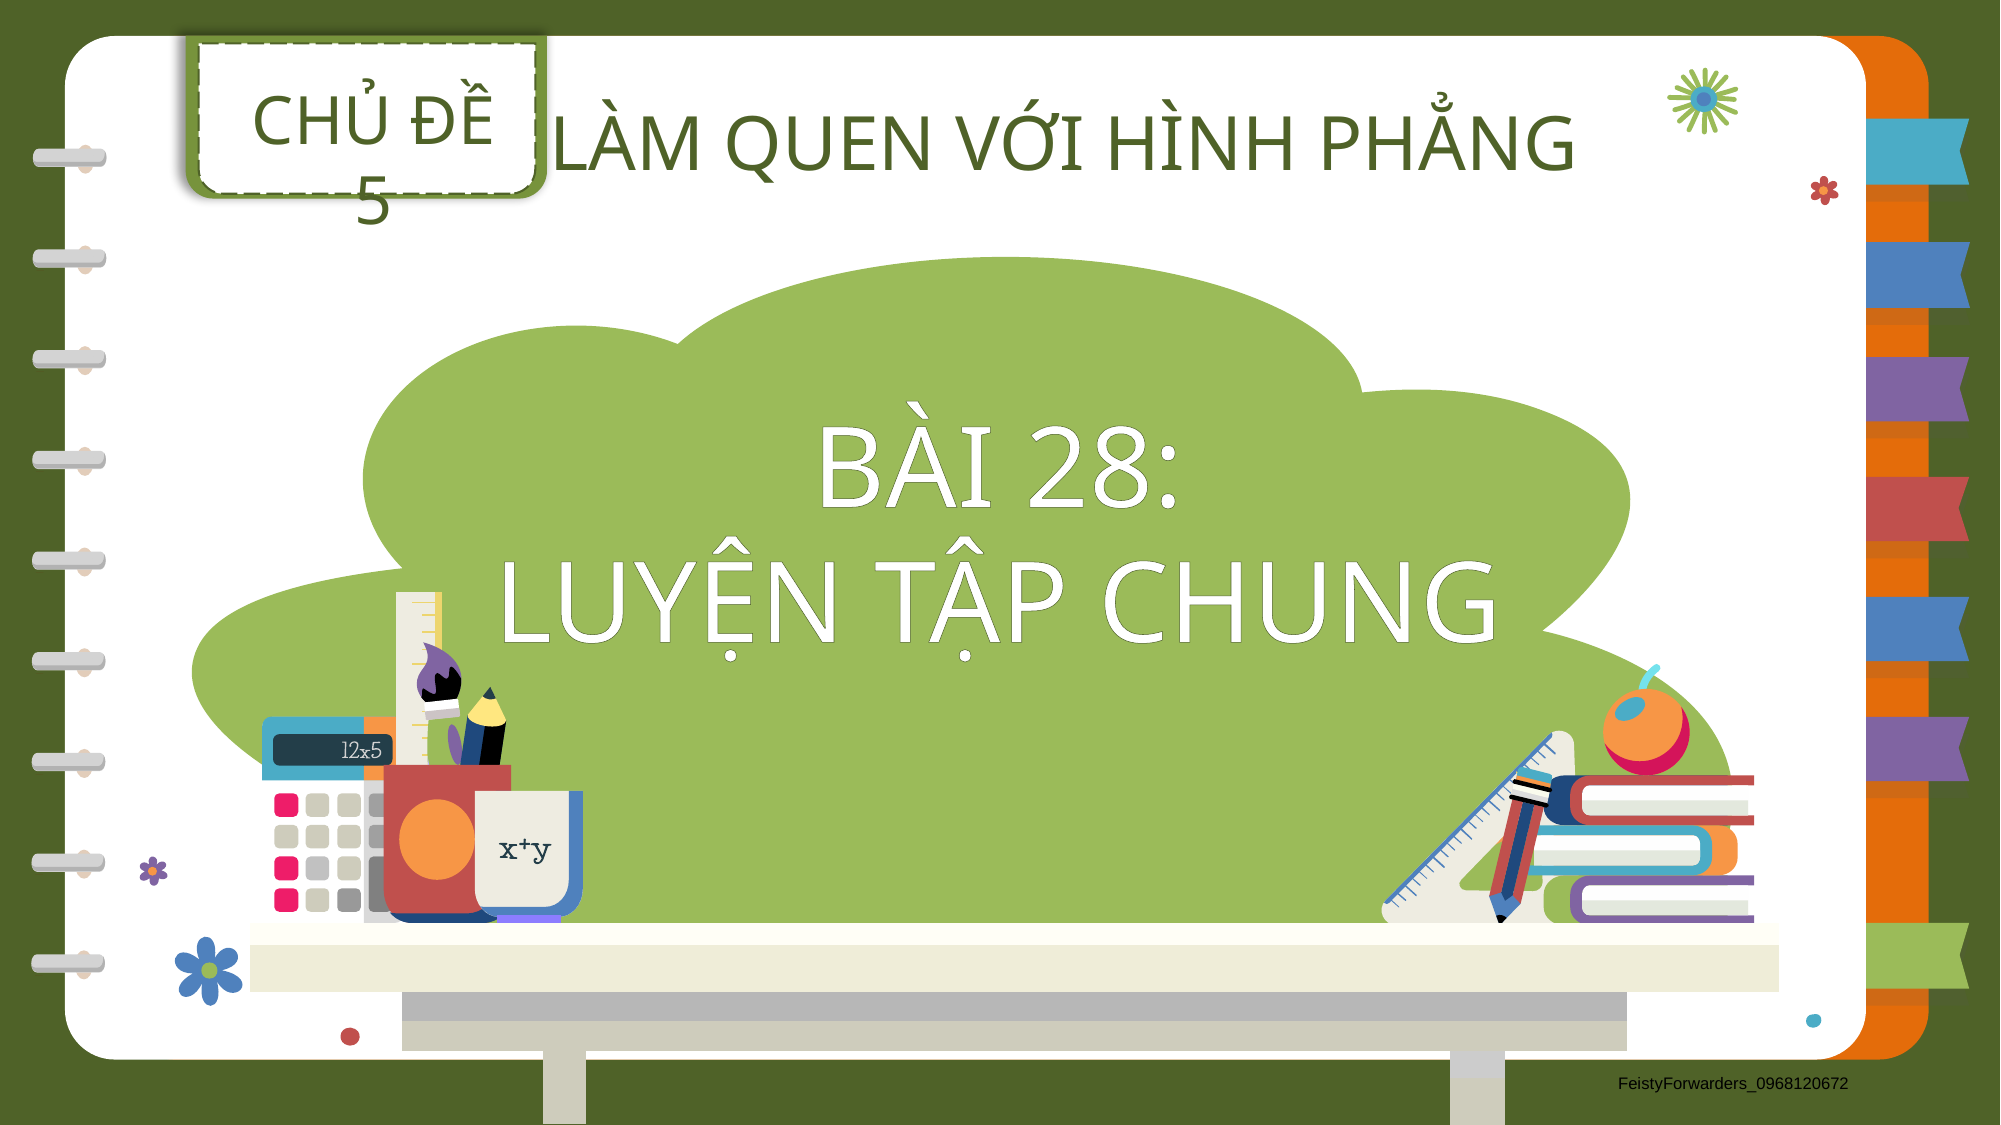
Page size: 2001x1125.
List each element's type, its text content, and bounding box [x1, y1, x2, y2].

text_box BÀI 28: LUYỆN TẬP CHUNG [397, 387, 1598, 673]
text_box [186, 36, 546, 198]
text_box LÀM QUEN VỚI HÌNH PHẲNG [546, 87, 1618, 193]
